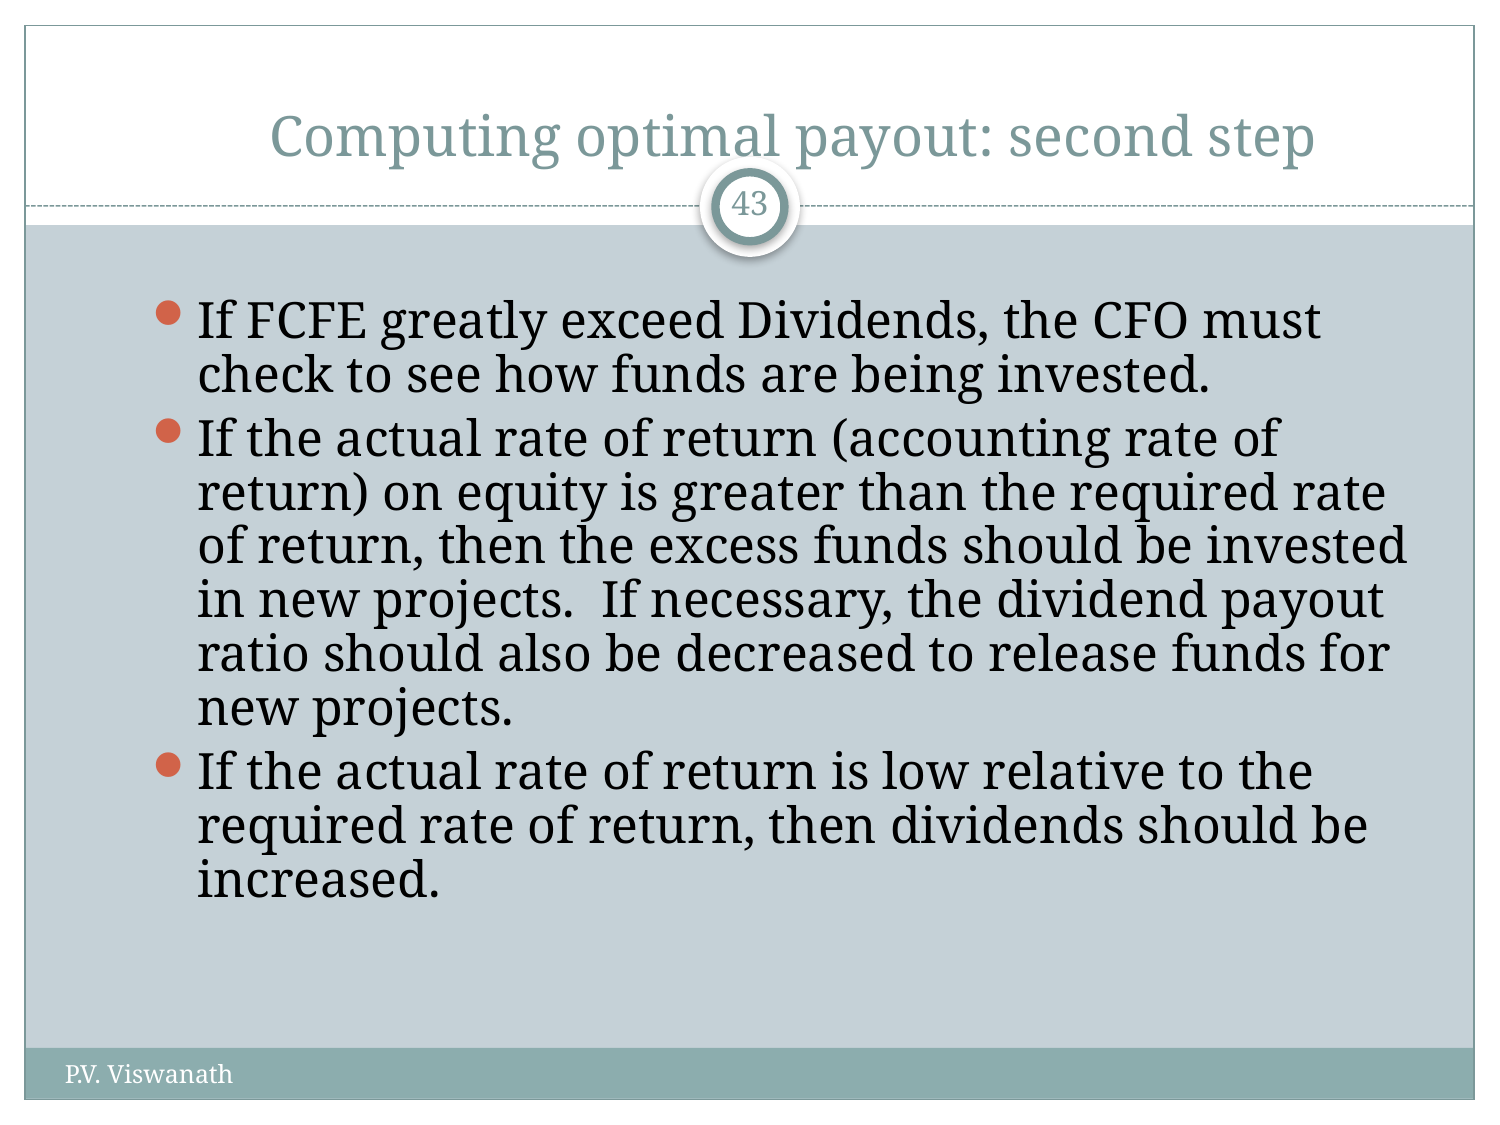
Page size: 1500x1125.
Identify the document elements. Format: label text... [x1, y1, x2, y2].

slide_number 43 [712, 175, 788, 241]
footer P.V. Viswanath [50, 1051, 638, 1112]
title Computing optimal payout: second step [174, 50, 1413, 175]
list If FCFE greatly exceed Dividends, the CFO must check to see how funds are being invested. If the actual rate of return (accounting rate of return) on equity is greater than the required rate of return, then the excess funds should be invested in new projects. If necessary, the dividend payout ratio should also be decreased to release funds for new projects. If the actual rate of return is low relative to the required rate of return, then dividends should be increased. [137, 287, 1443, 925]
